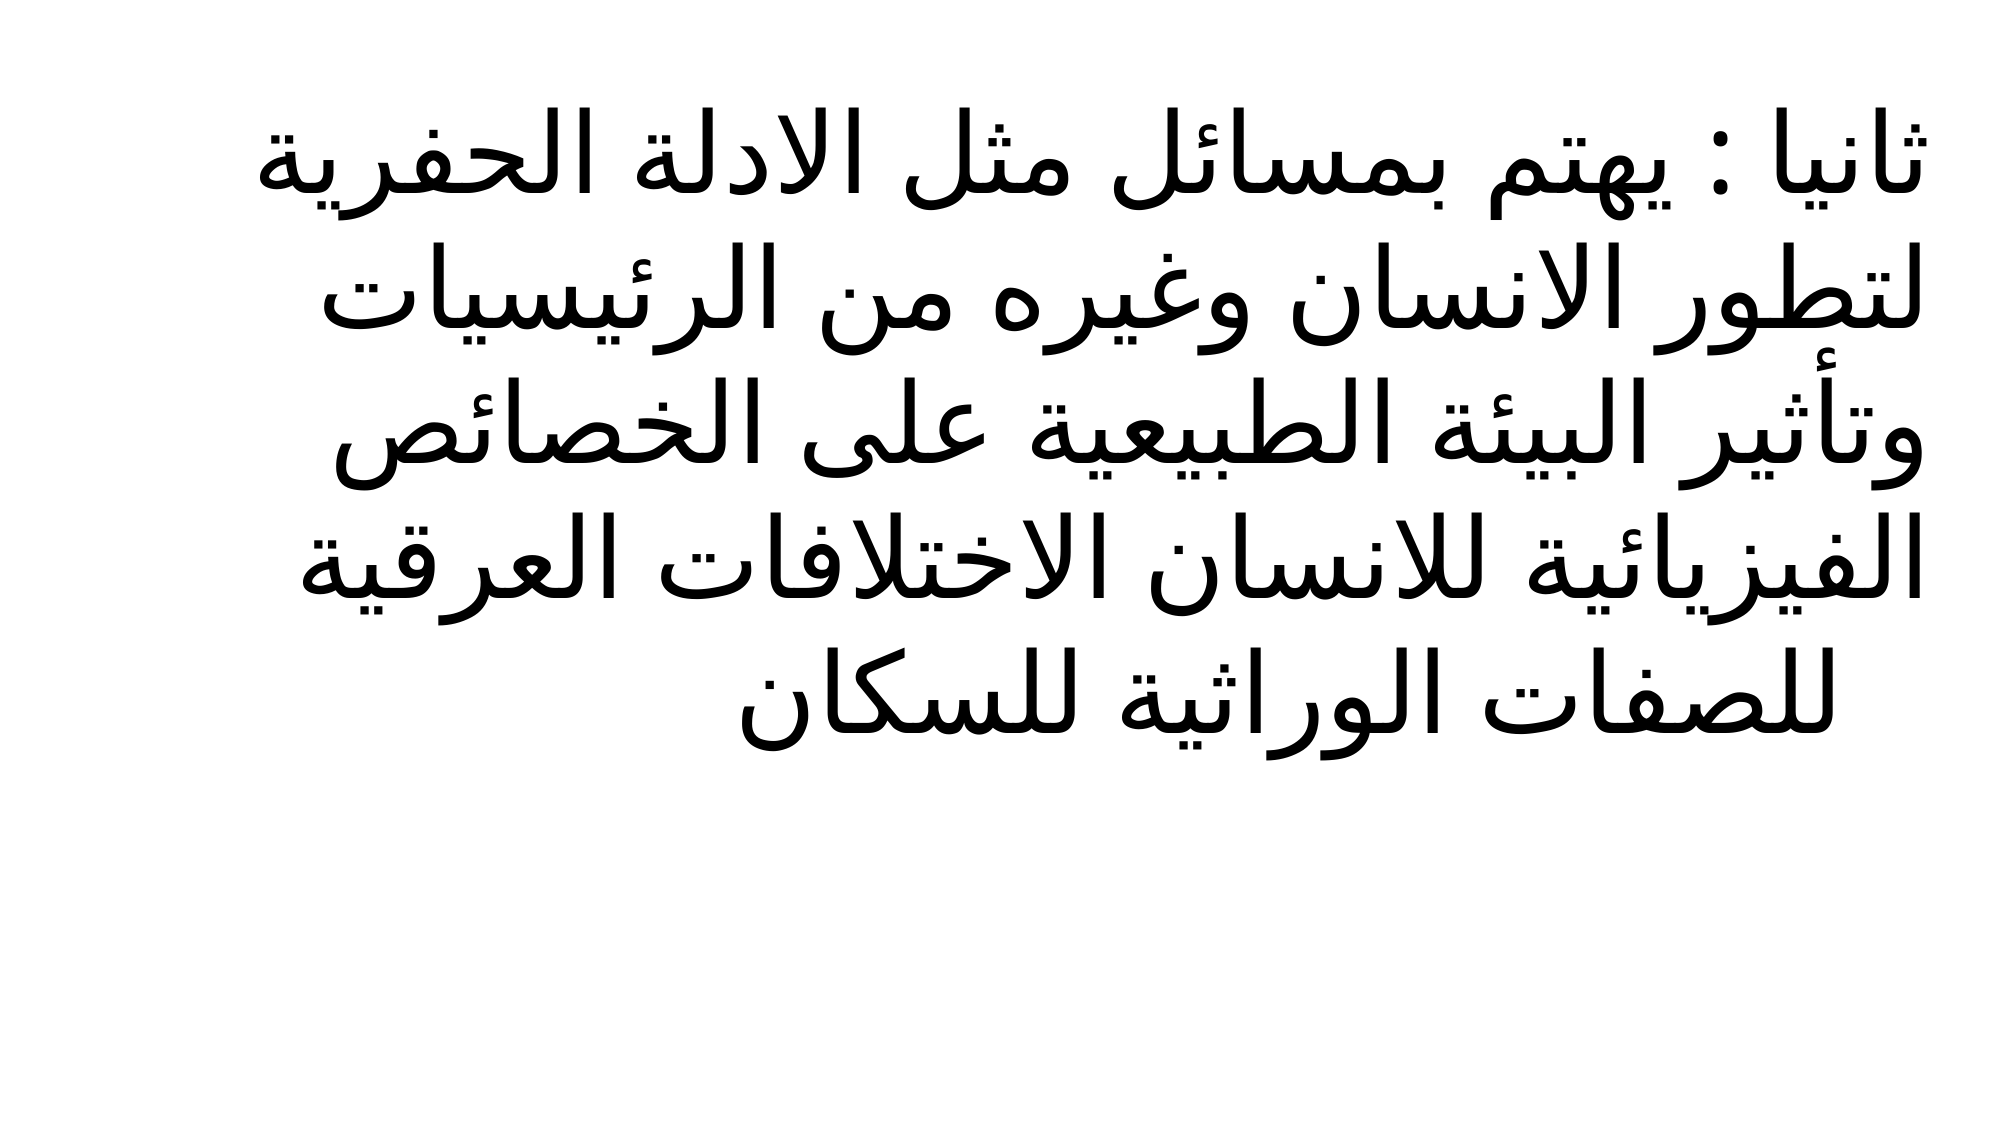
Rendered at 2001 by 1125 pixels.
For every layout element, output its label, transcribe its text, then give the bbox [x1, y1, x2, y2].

text_box ثانيا : يهتم بمسائل مثل الادلة الحفرية لتطور الانسان وغيره من الرئيسيات وتأثير البيئة الطبيعية على الخصائص الفيزيائية للانسان الاختلافات العرقية للصفات الوراثية للسكان [213, 73, 1948, 764]
